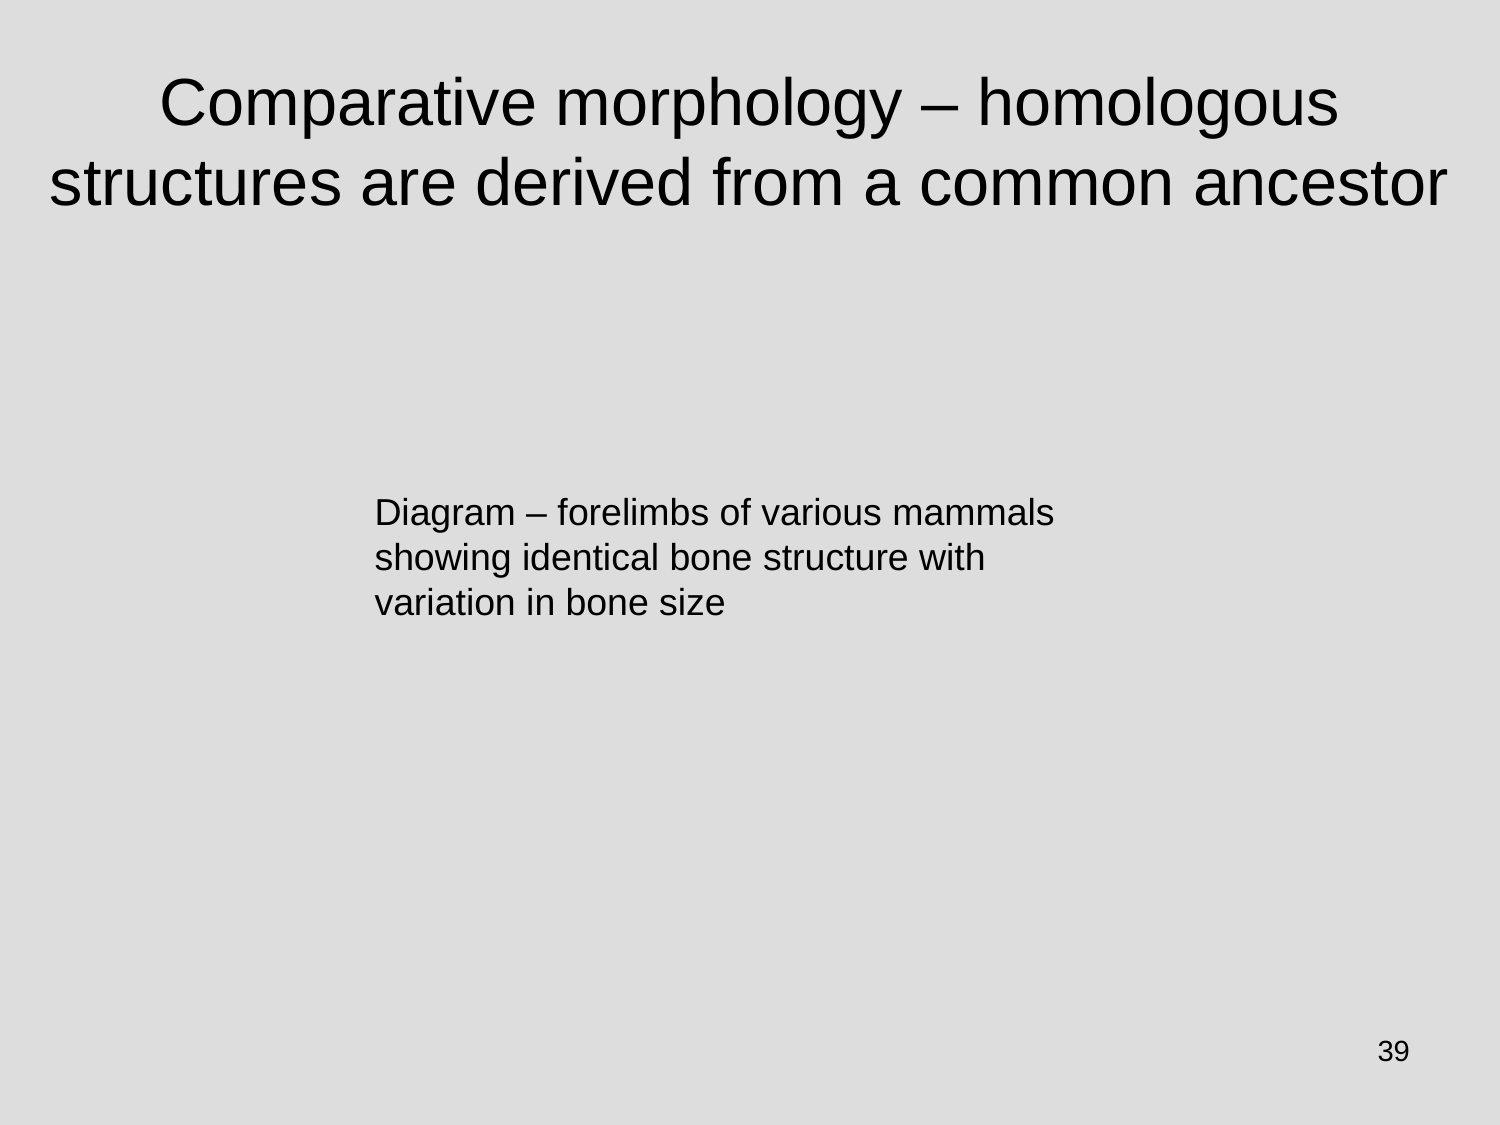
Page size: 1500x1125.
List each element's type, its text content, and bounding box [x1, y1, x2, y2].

title Comparative morphology – homologous structures are derived from a common ancestor [0, 45, 1500, 233]
slide_number 39 [1074, 1024, 1425, 1103]
text_box Diagram – forelimbs of various mammals showing identical bone structure with variation in bone size [359, 480, 1113, 631]
